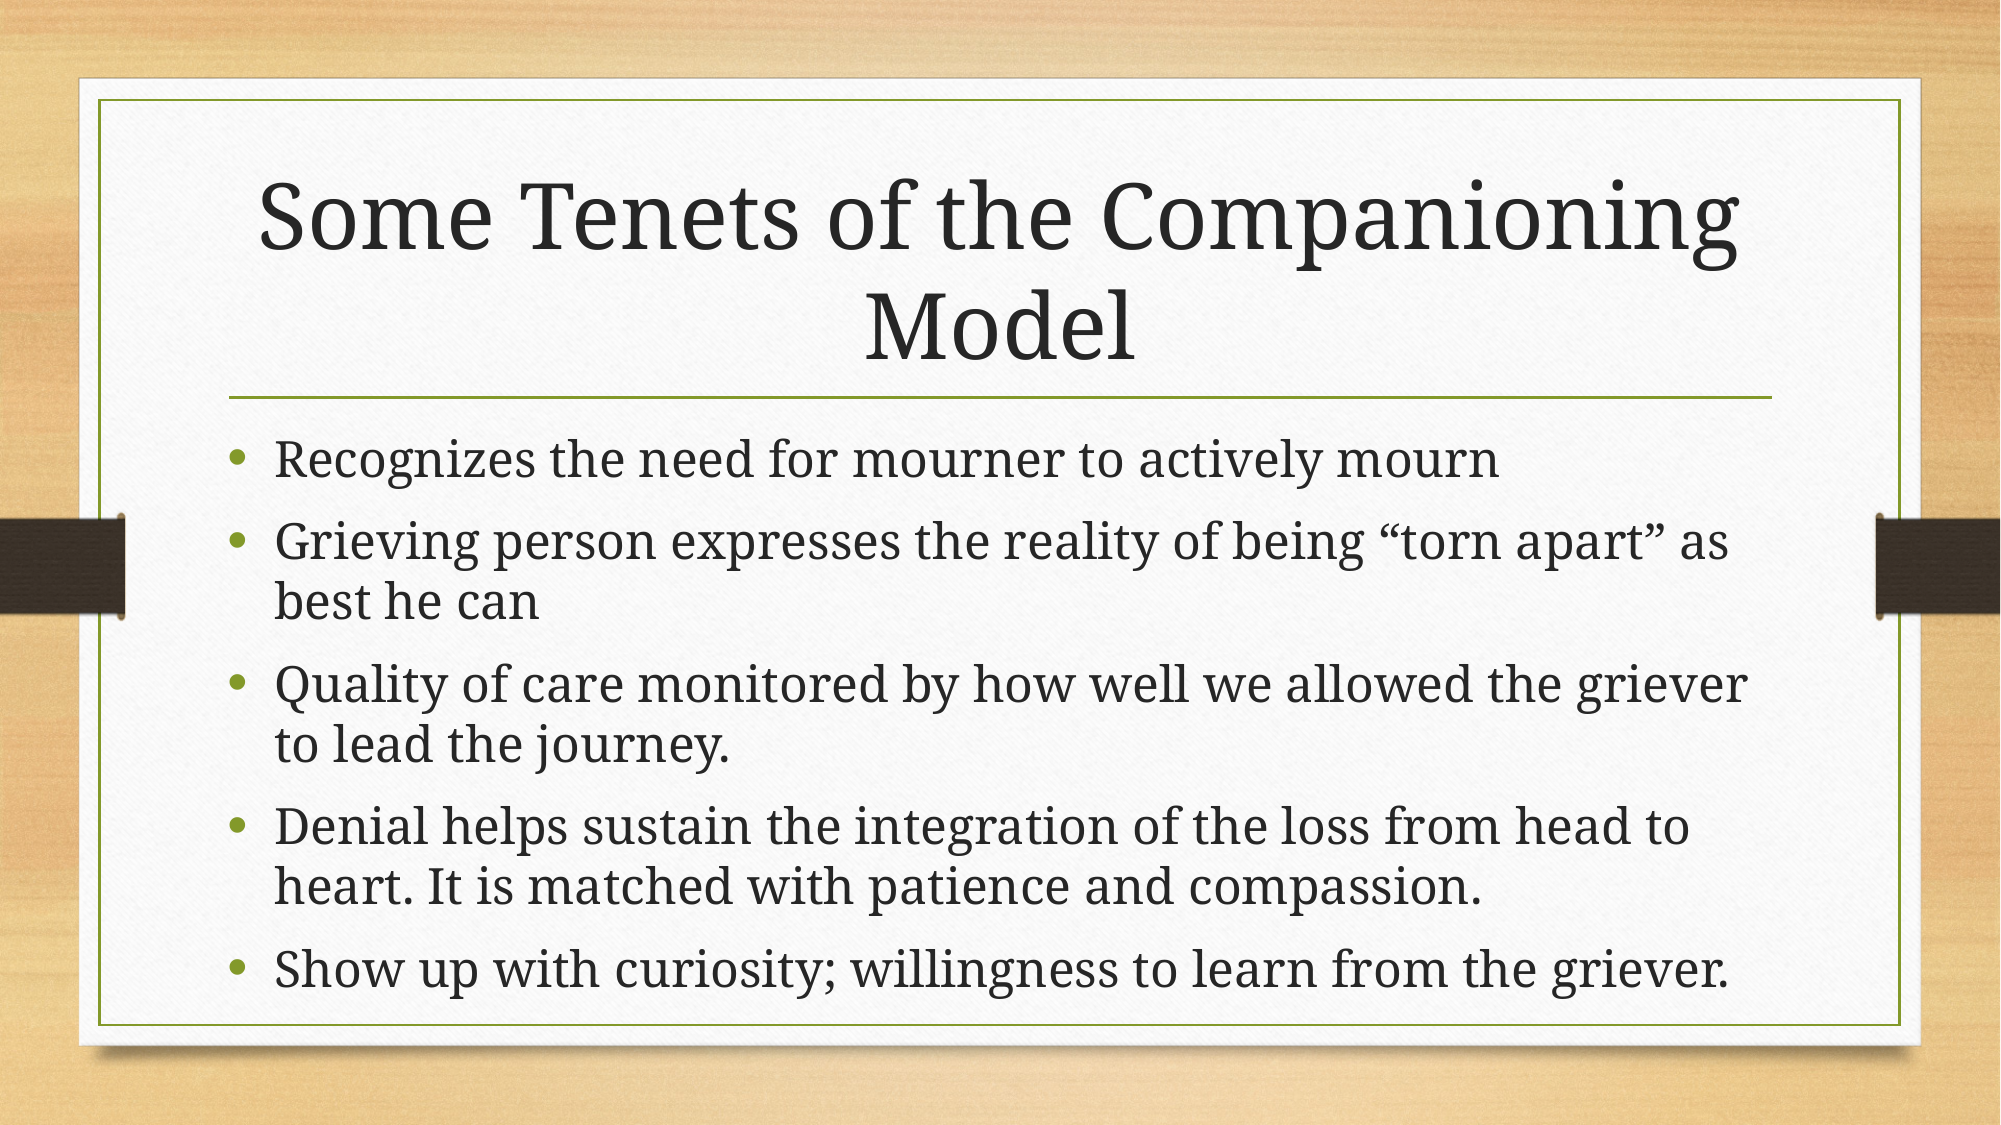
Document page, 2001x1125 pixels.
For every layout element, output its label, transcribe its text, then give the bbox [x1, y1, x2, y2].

picture [0, 0, 2001, 1125]
title Some Tenets of the Companioning Model [212, 161, 1788, 375]
list Recognizes the need for mourner to actively mourn Grieving person expresses the reality of being “torn apart” as best he can Quality of care monitored by how well we allowed the griever to lead the journey. Denial helps sustain the integration of the loss from head to heart. It is matched with patience and compassion. Show up with curiosity; willingness to learn from the griever. [212, 419, 1788, 964]
